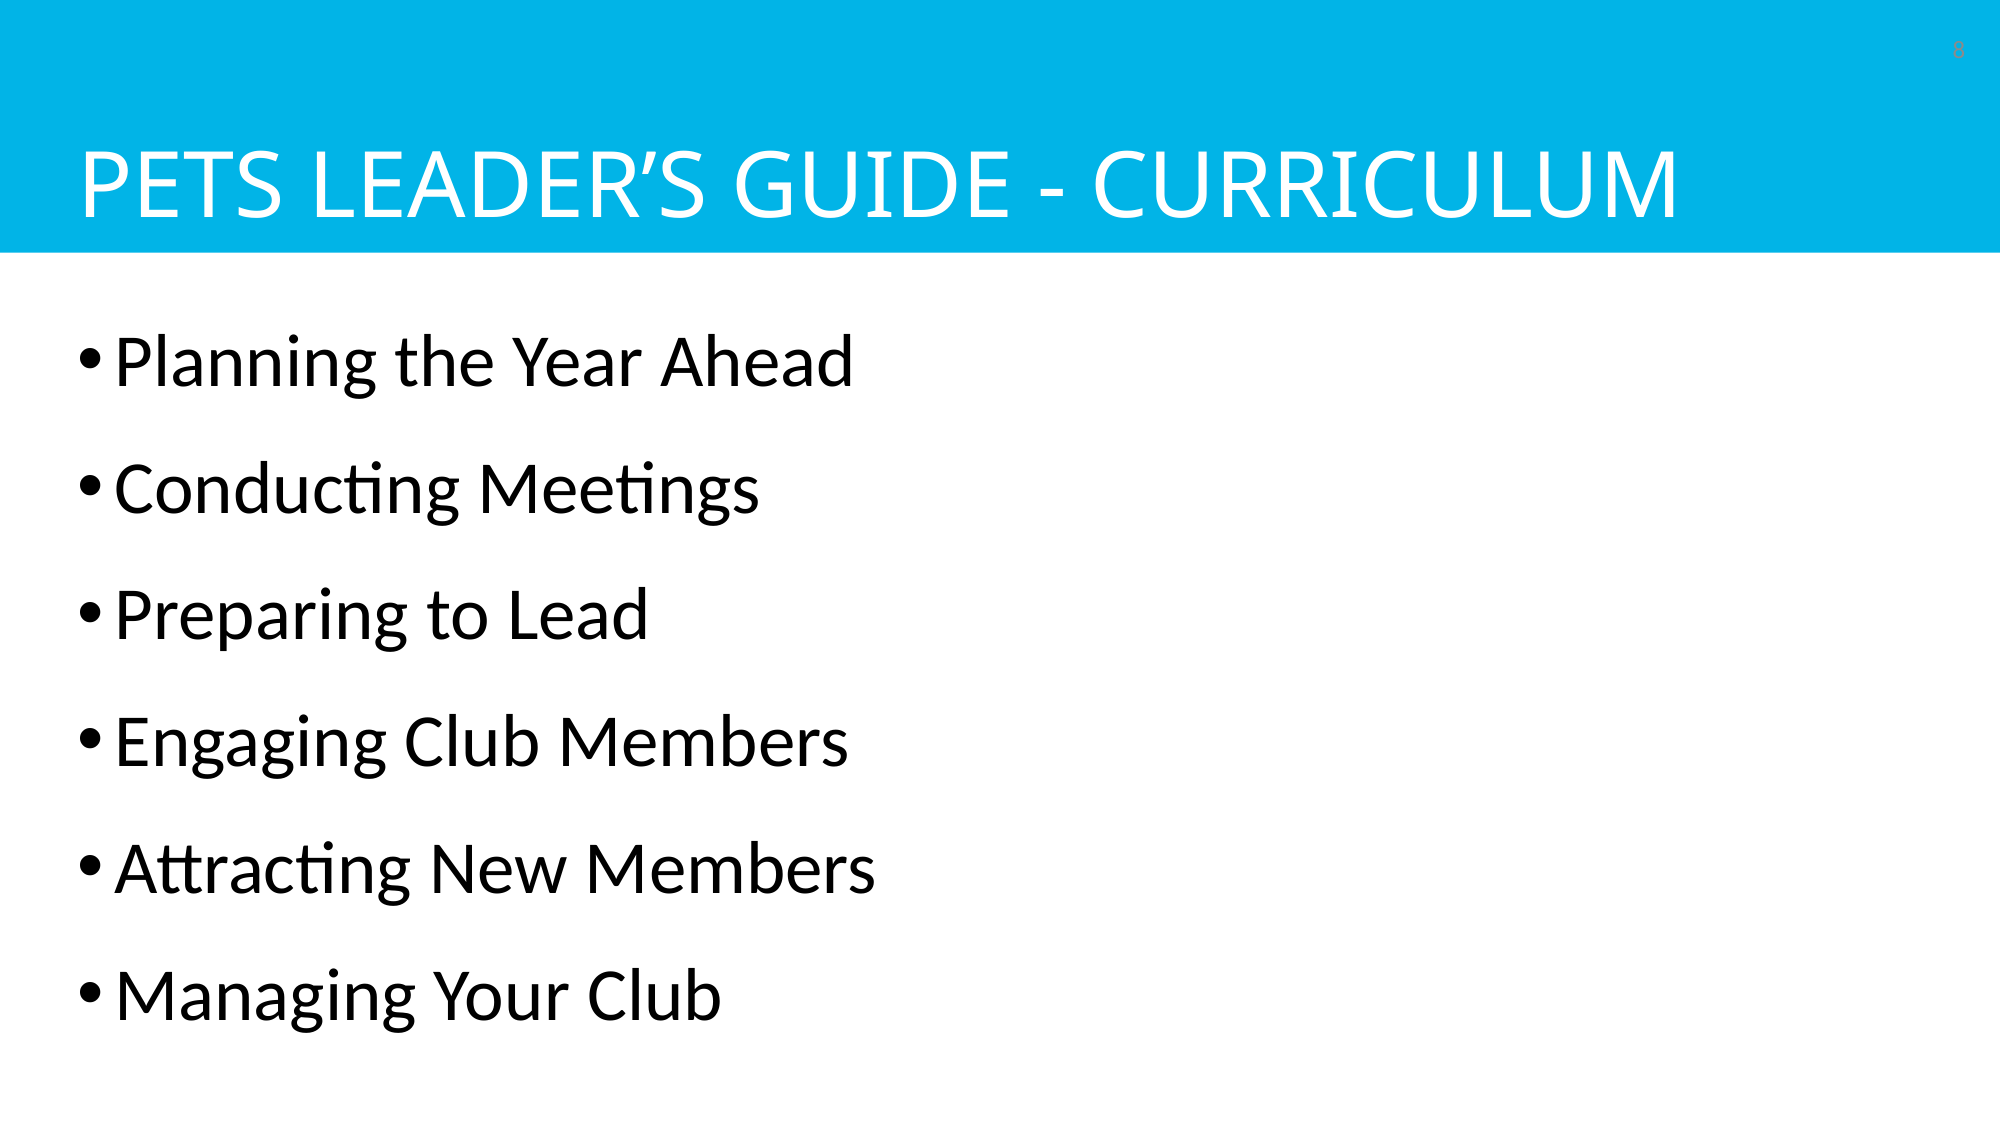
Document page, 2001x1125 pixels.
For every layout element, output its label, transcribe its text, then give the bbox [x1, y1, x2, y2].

title PETS Leader’s Guide - Curriculum [62, 0, 1950, 253]
text_box Planning the Year Ahead Conducting Meetings Preparing to Lead Engaging Club Members Attracting New Members Managing Your Club [62, 314, 1950, 1051]
slide_number 8 [1911, 18, 1981, 79]
